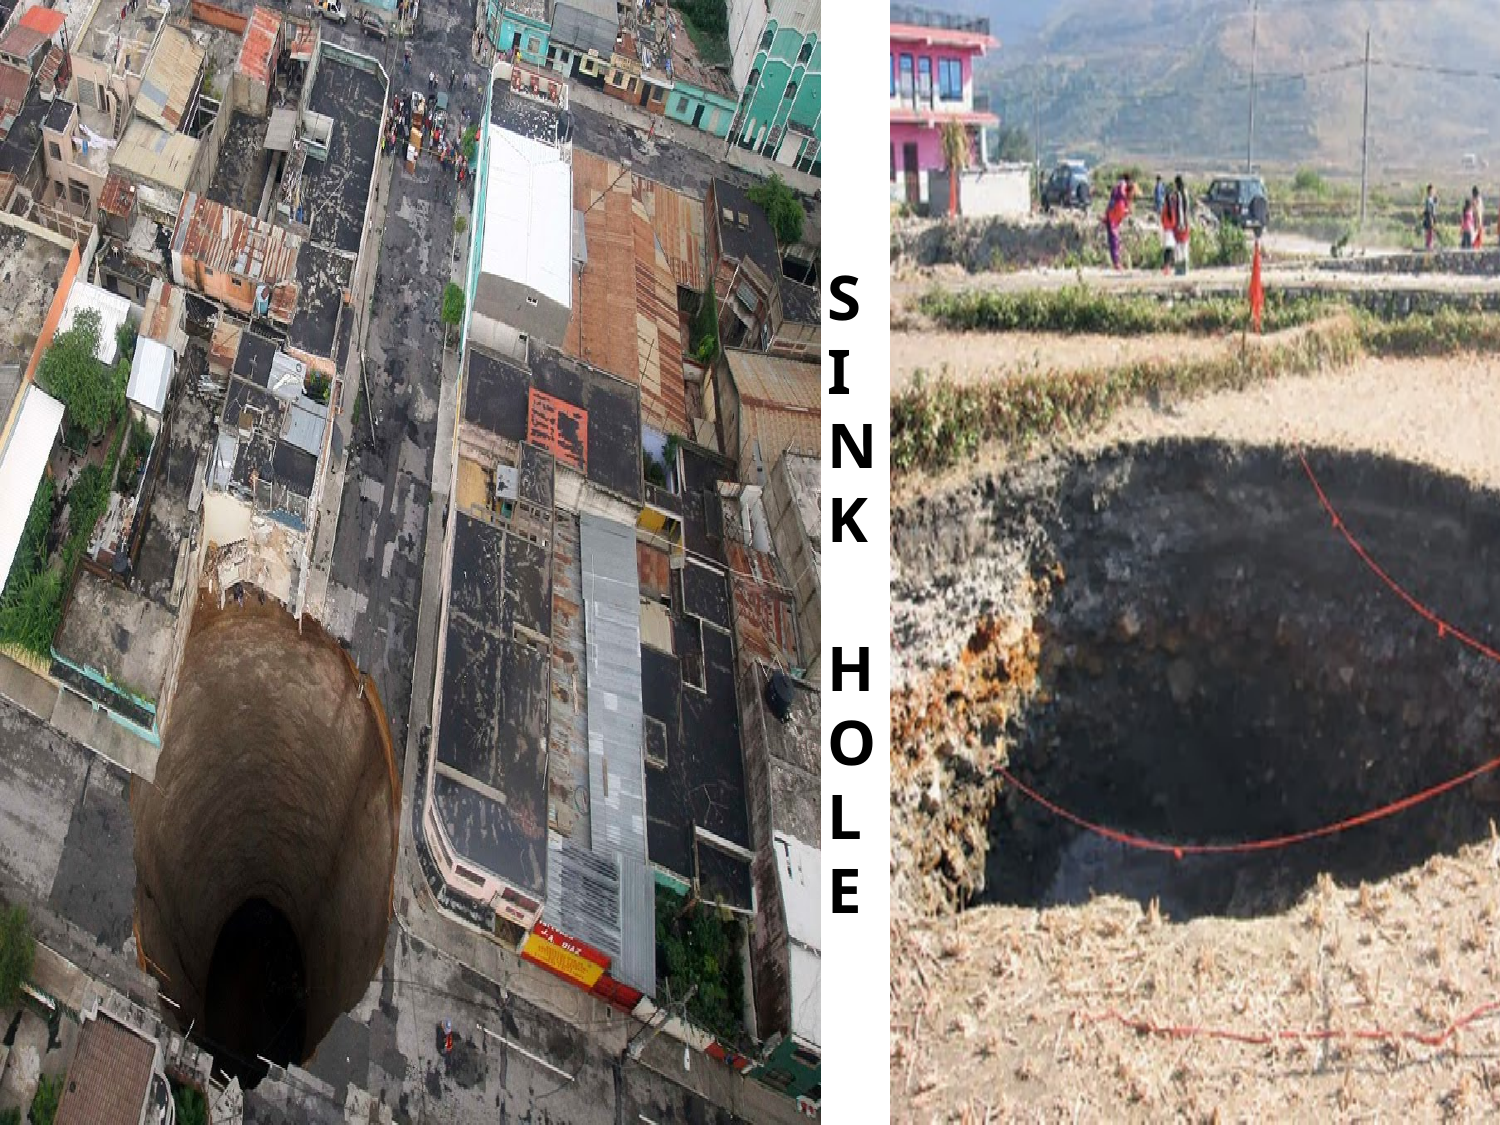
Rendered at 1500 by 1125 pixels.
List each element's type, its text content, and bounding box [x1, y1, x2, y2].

picture [0, 0, 821, 1125]
title s I n k h o l e [825, 35, 884, 926]
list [890, 0, 1500, 1125]
